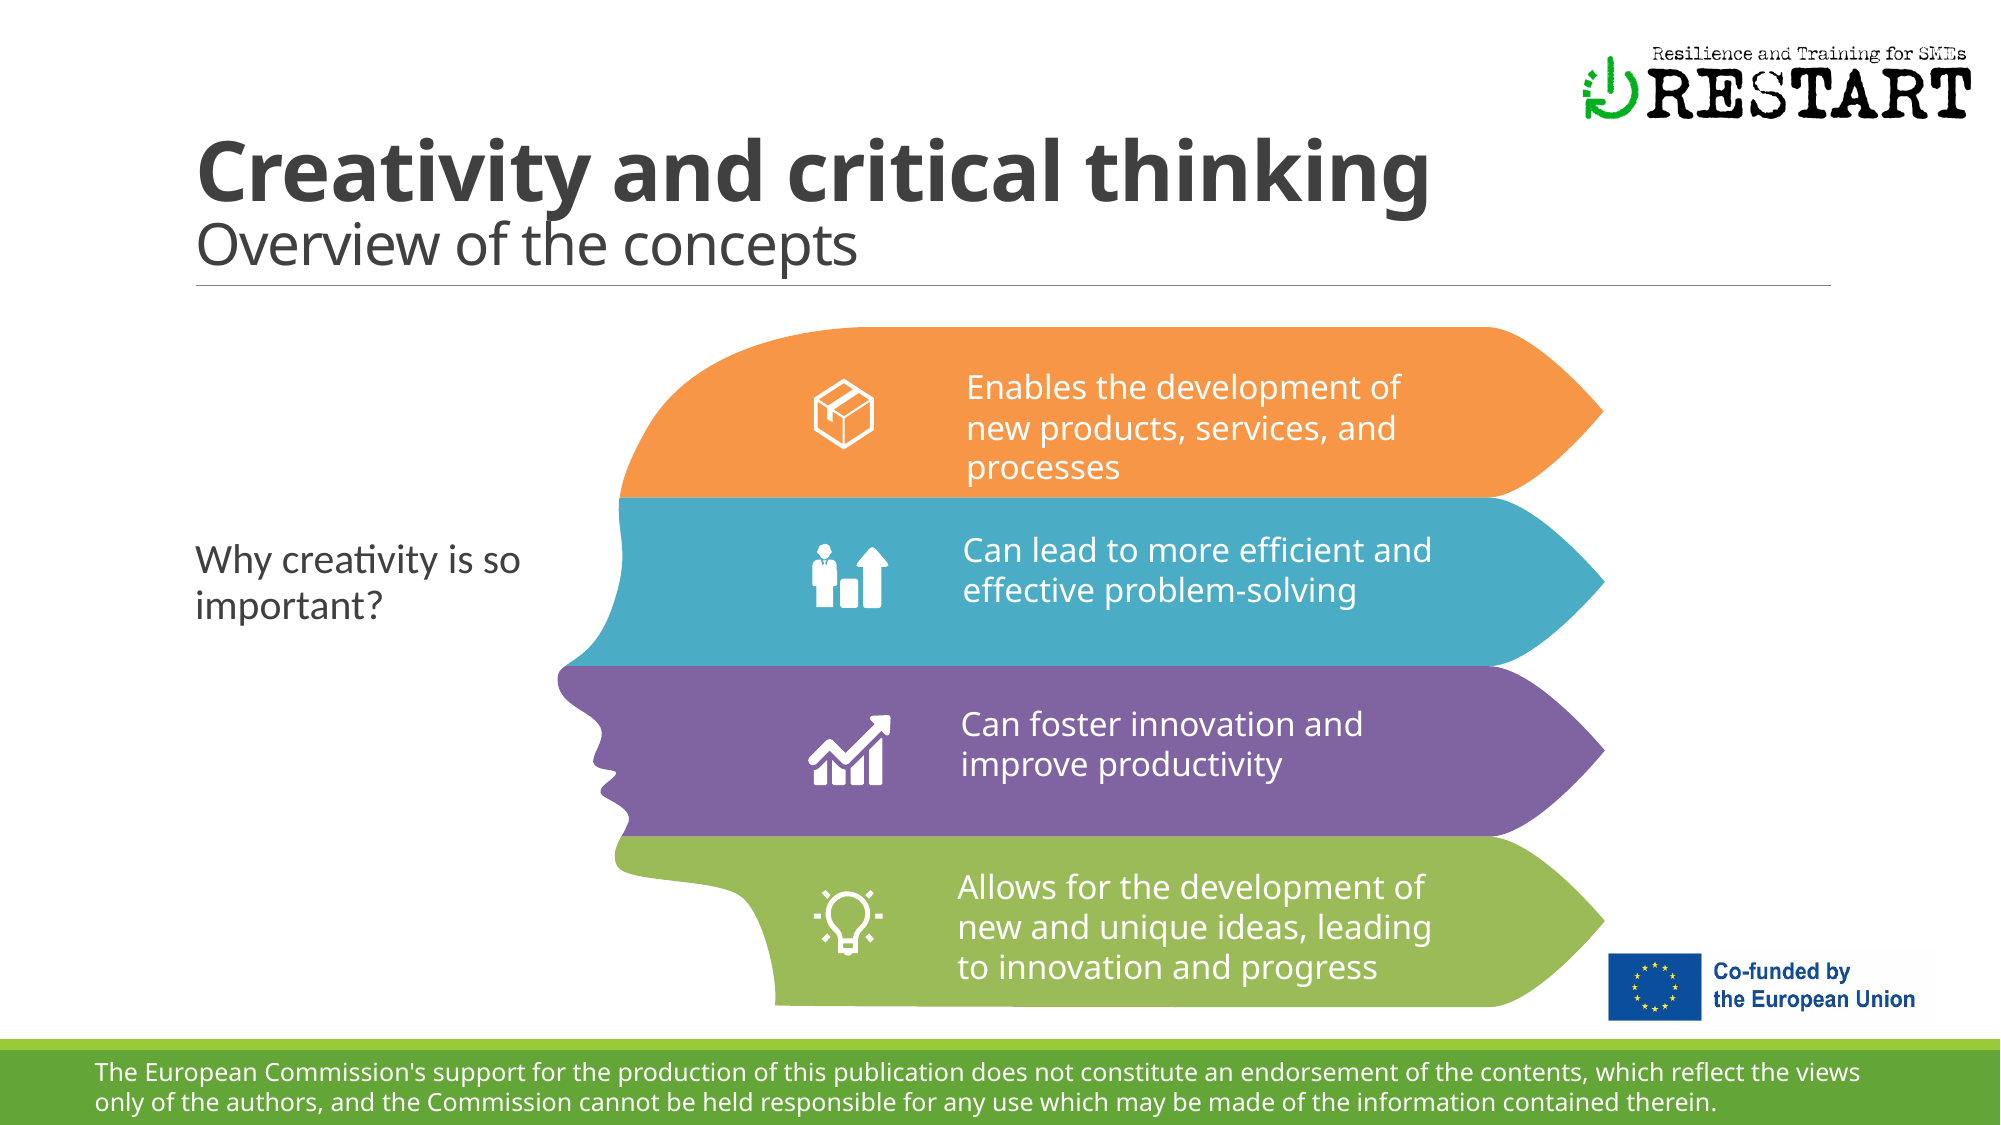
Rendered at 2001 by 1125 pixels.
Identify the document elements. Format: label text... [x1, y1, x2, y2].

list Why creativity is so important? [180, 302, 653, 963]
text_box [813, 889, 884, 957]
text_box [807, 714, 892, 786]
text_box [811, 543, 890, 609]
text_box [557, 326, 1606, 1008]
picture [1582, 46, 1971, 119]
title Creativity and critical thinking Overview of the concepts [180, 47, 1830, 285]
text_box The European Commission's support for the production of this publication does not constitute an endorsement of the contents, which reflect the views only of the authors, and the Commission cannot be held responsible for any use which may be made of the information contained therein. [79, 1049, 1925, 1124]
picture [1604, 949, 1938, 1026]
